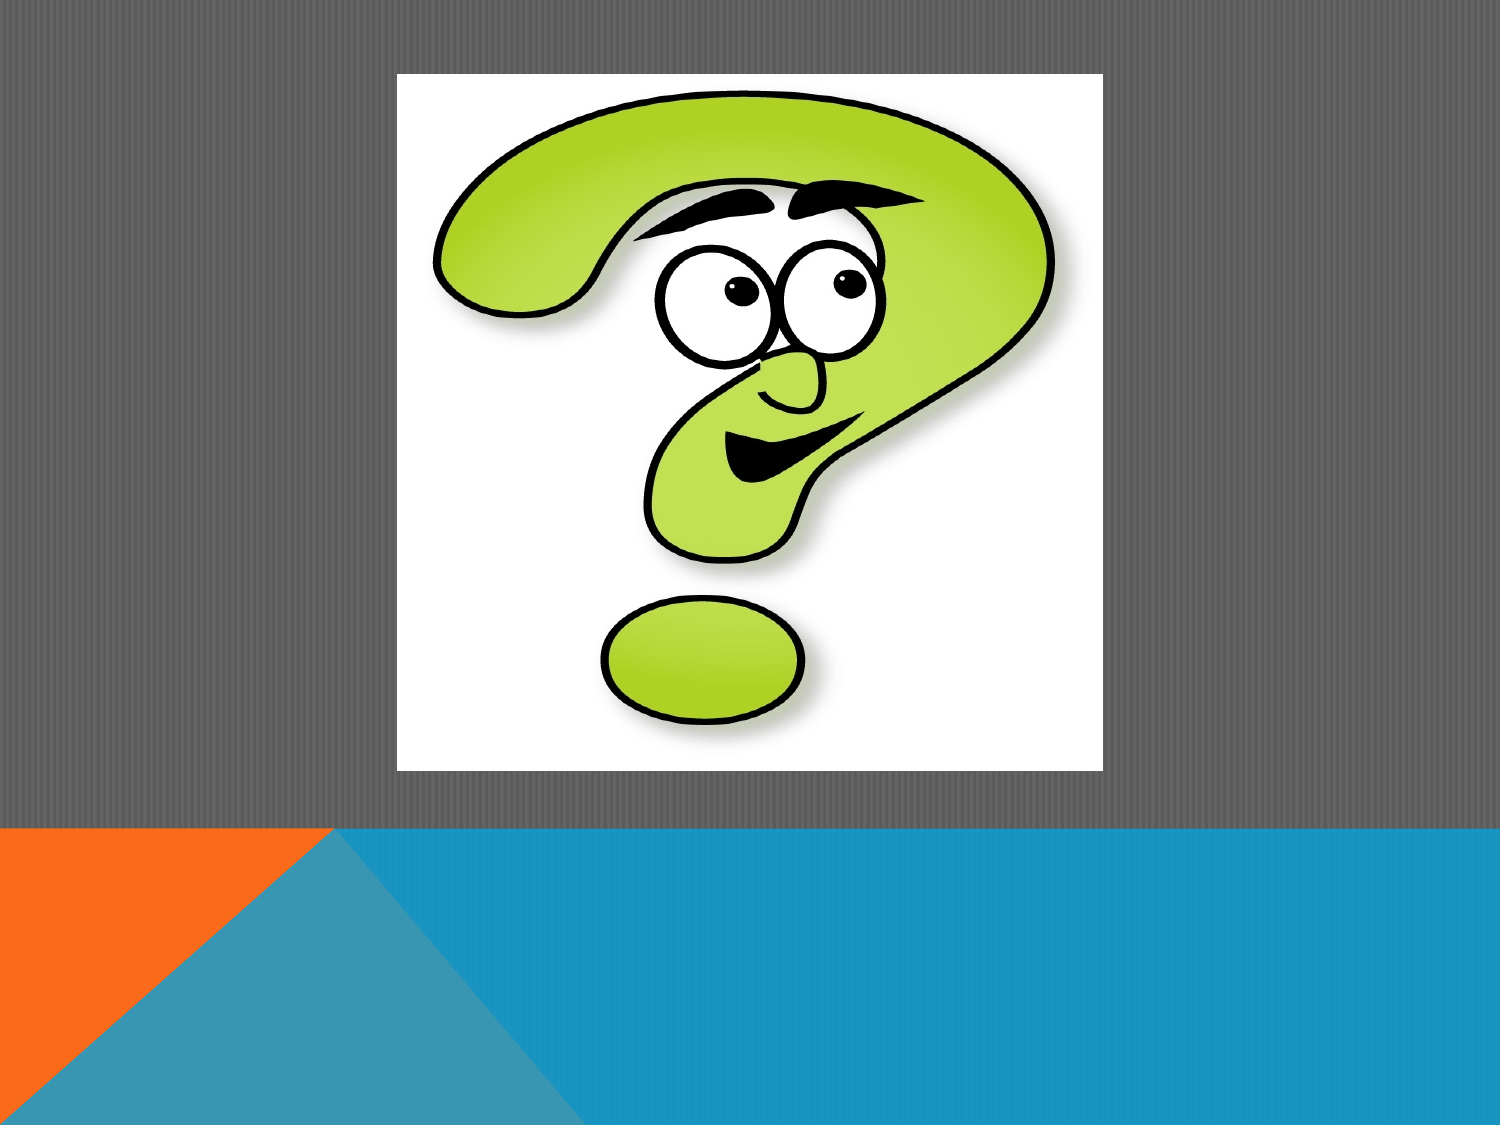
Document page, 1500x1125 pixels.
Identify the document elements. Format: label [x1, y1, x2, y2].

picture [397, 74, 1103, 772]
